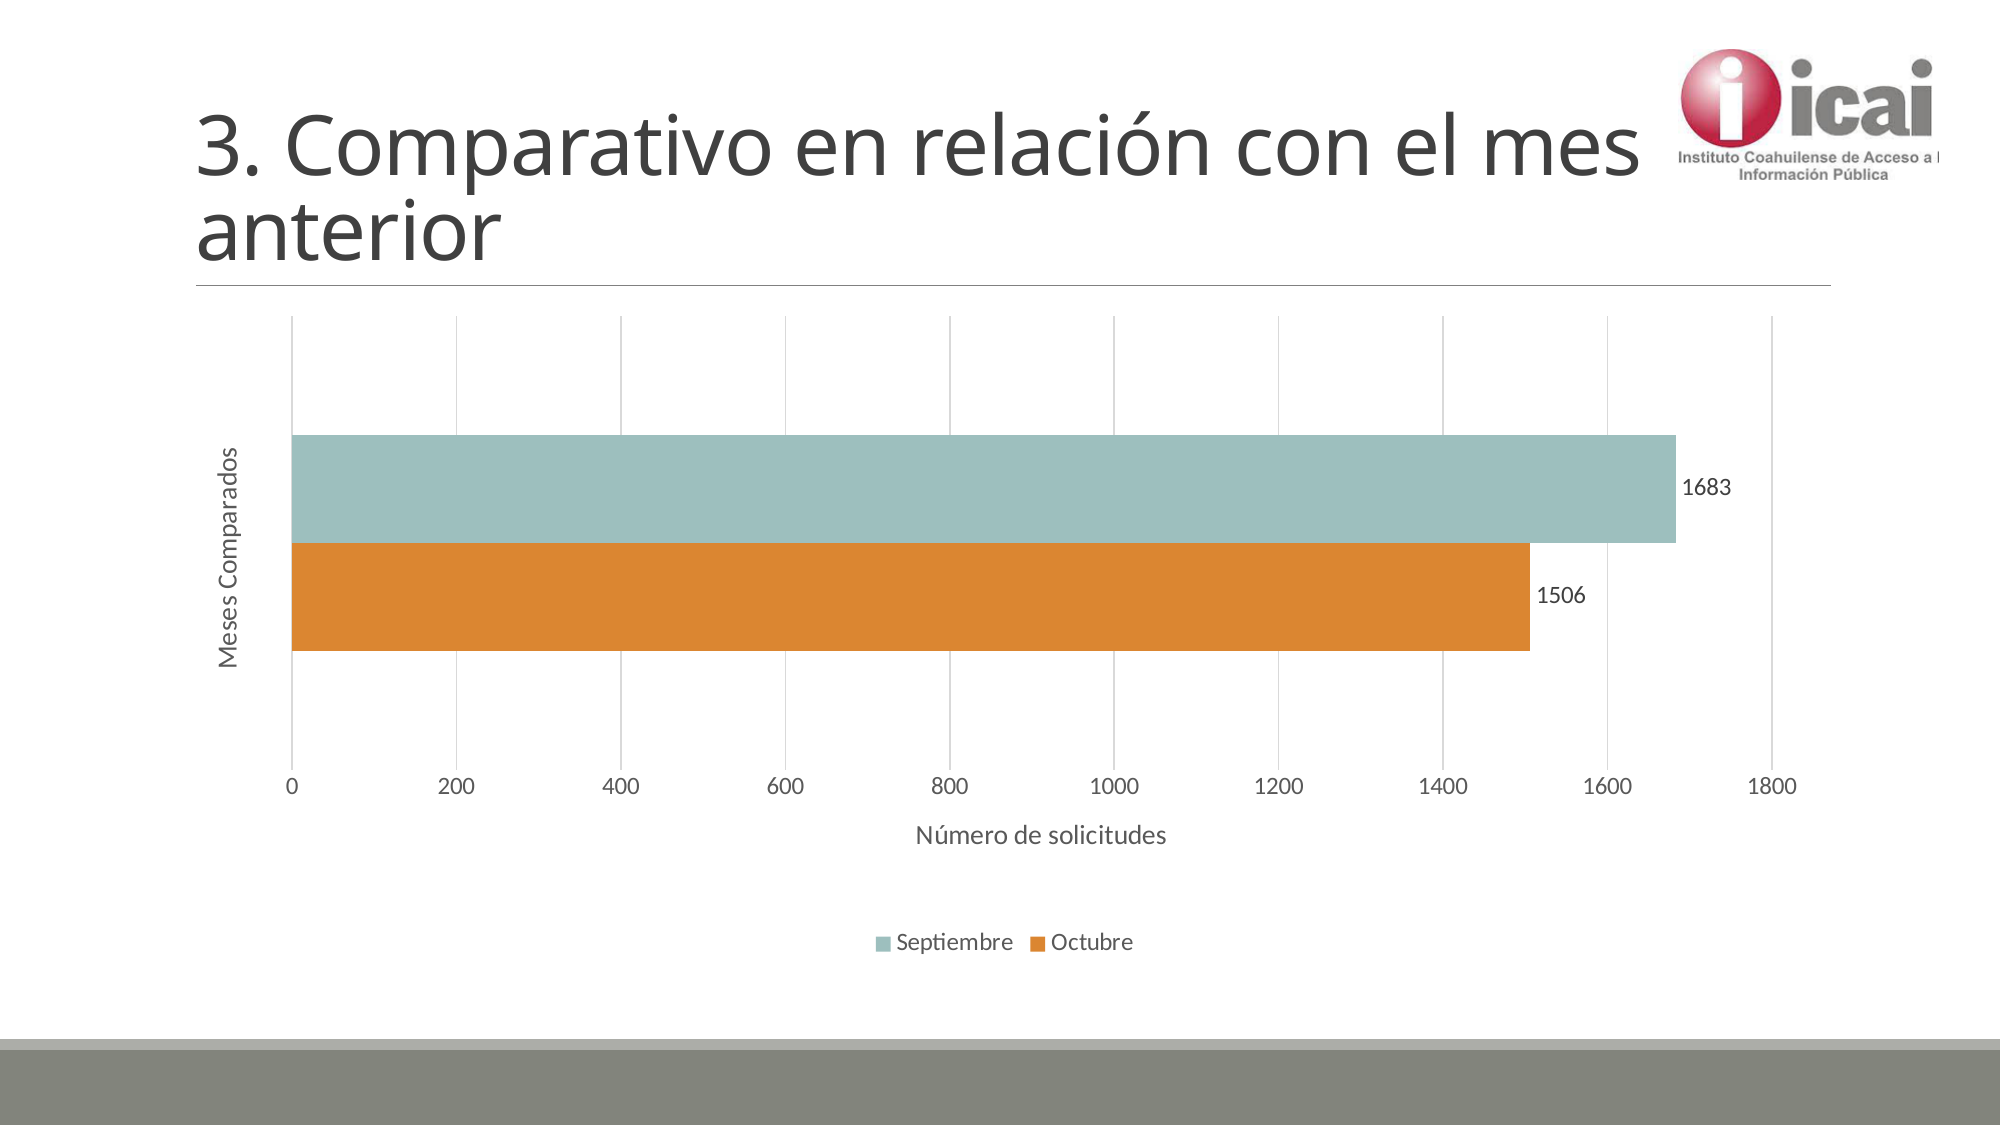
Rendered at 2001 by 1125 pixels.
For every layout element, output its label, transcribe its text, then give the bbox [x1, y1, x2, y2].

title 3. Comparativo en relación con el mes anterior [180, 47, 1830, 285]
chart [179, 302, 1831, 964]
picture [1678, 49, 1940, 181]
